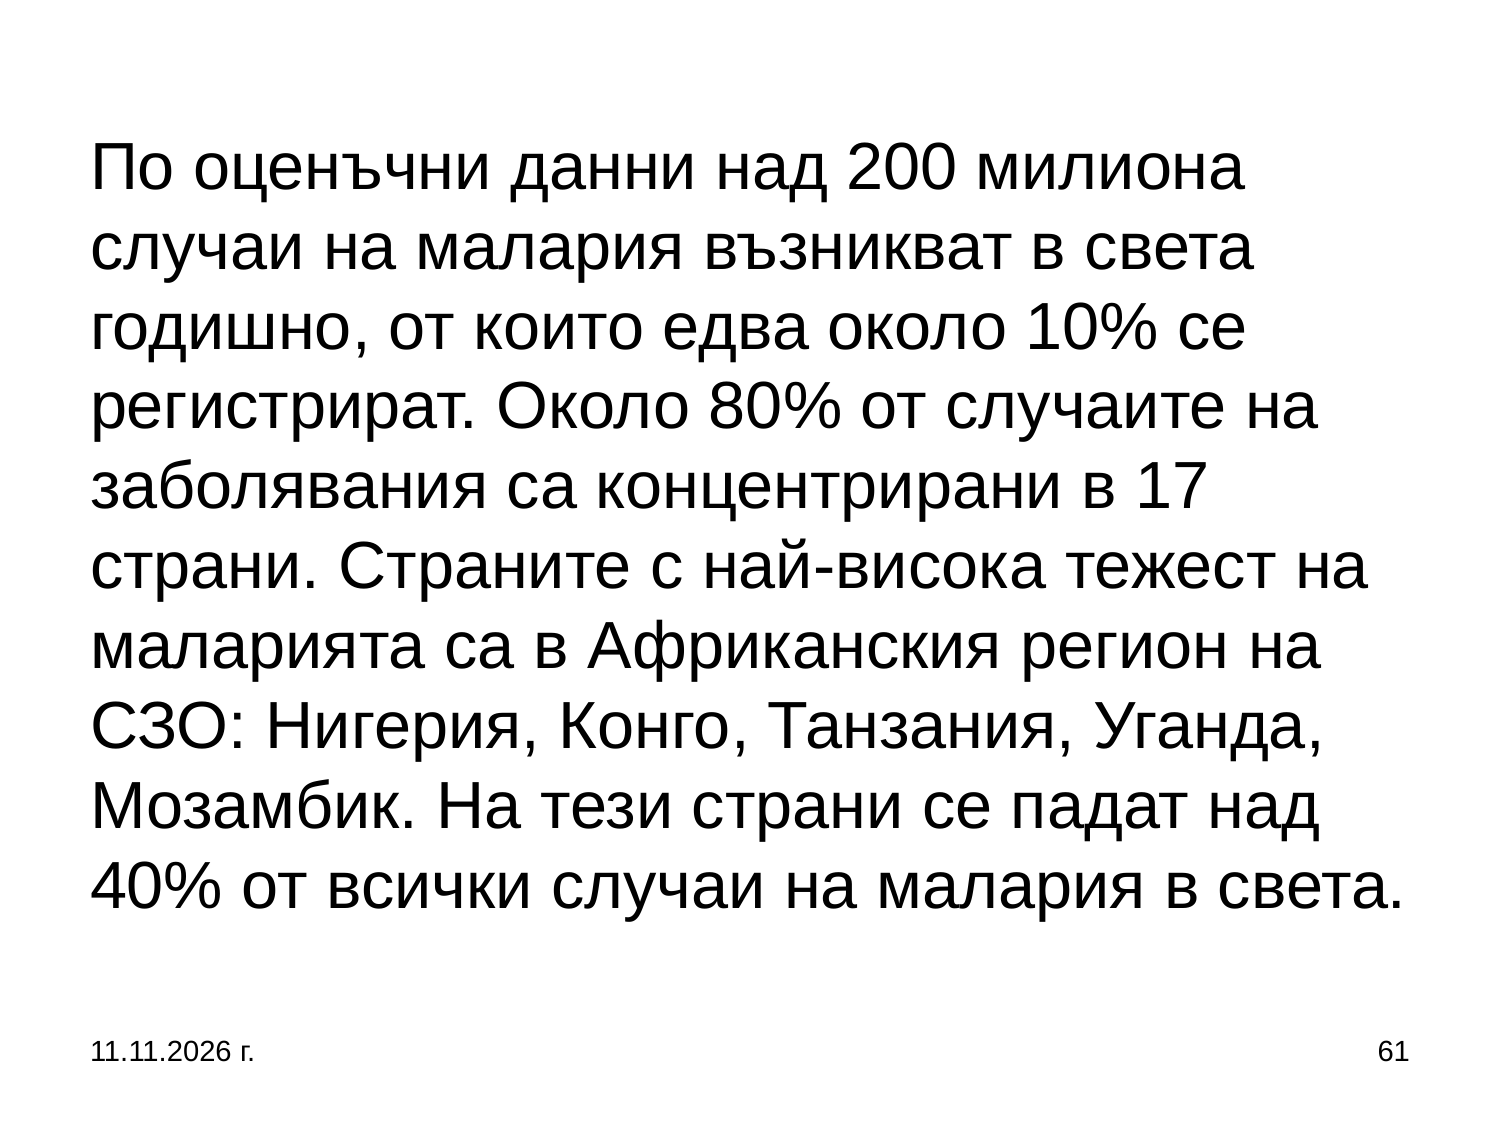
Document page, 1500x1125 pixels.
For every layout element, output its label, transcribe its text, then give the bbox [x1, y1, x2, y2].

title По оценъчни данни над 200 милиона случаи на малария възникват в света годишно, от които едва около 10% се регистрират. Около 80% от случаите на заболявания са концентрирани в 17 страни. Страните с най-висока тежест на маларията са в Африканския регион на СЗО: Нигерия, Конго, Танзания, Уганда, Мозамбик. На тези страни се падат над 40% от всички случаи на малария в света. [75, 45, 1425, 1000]
slide_number 61 [1074, 1024, 1425, 1103]
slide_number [75, 1024, 425, 1103]
